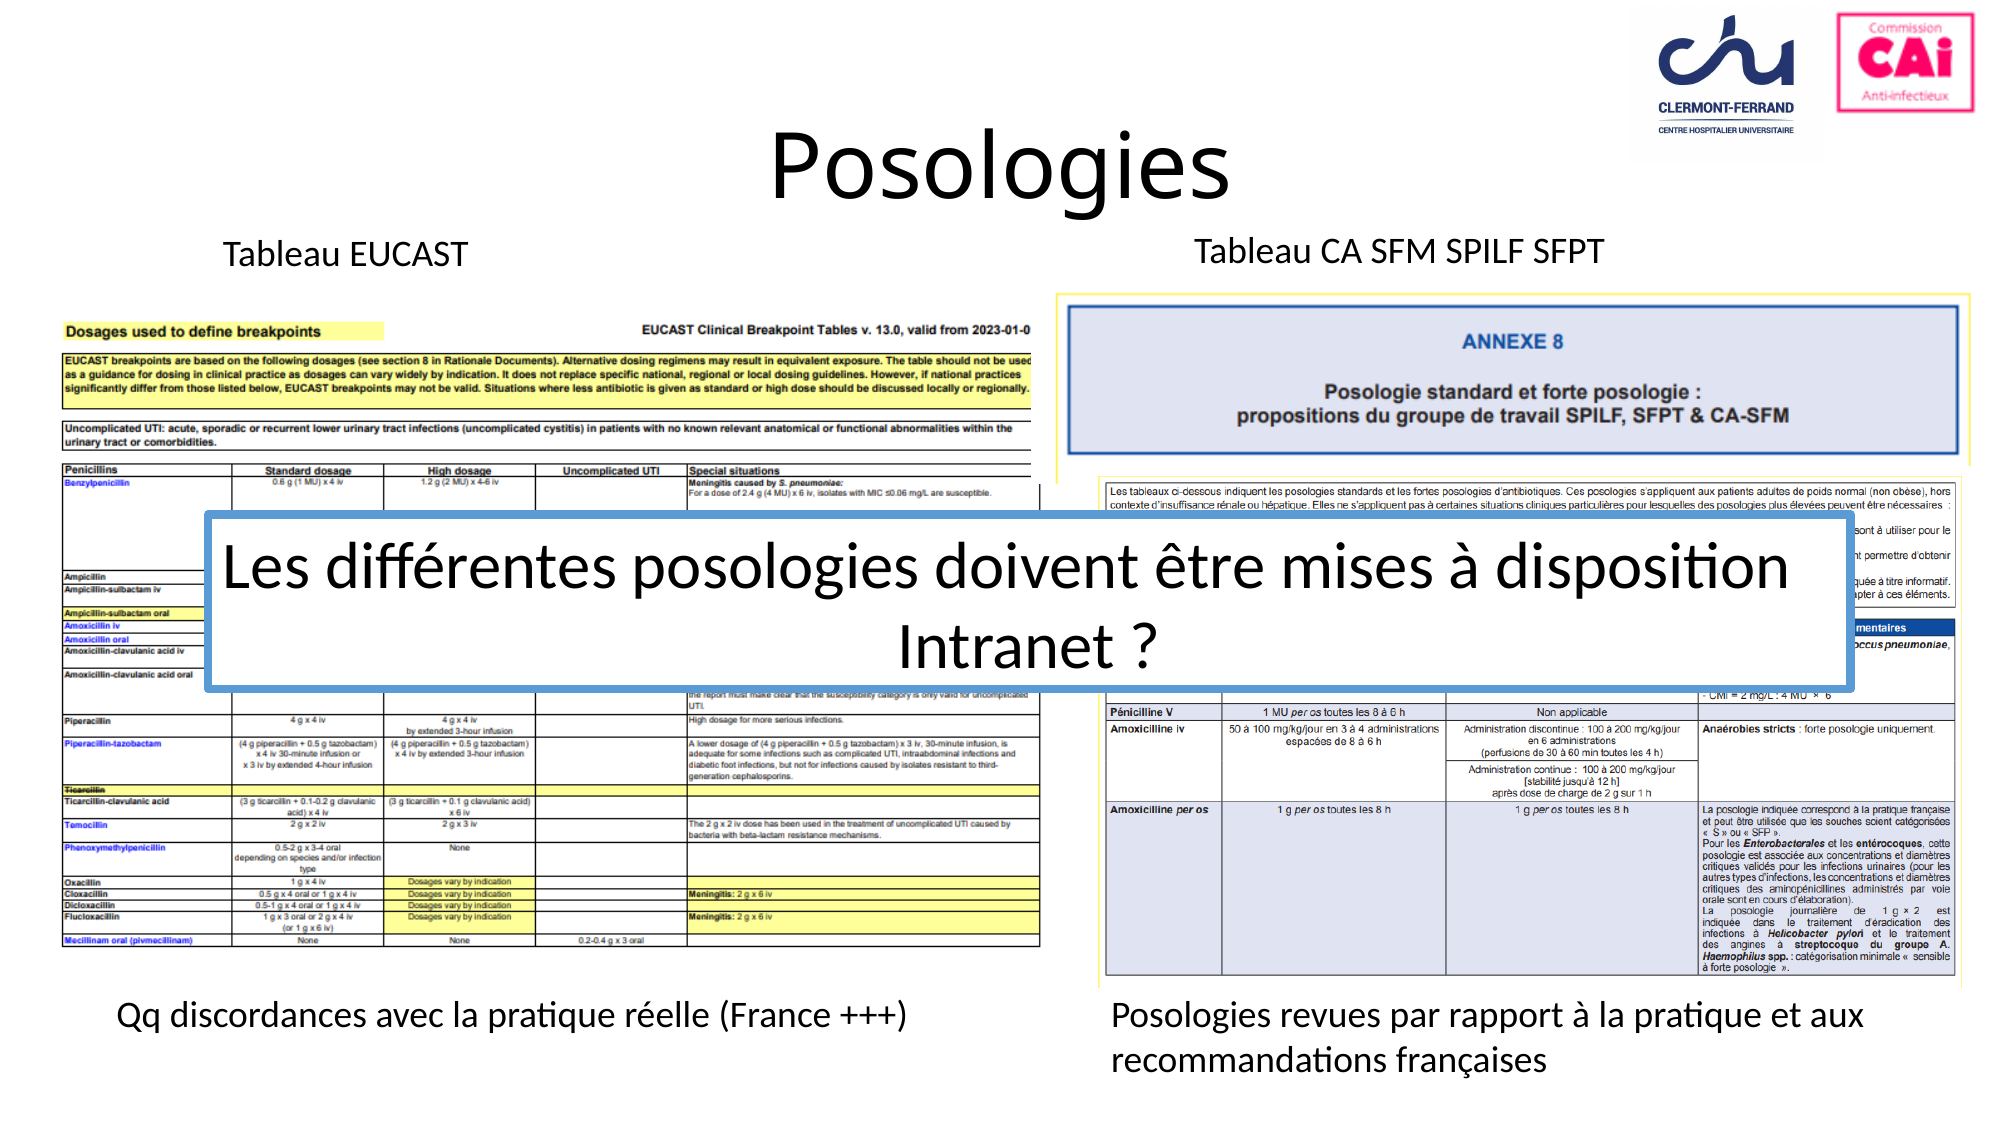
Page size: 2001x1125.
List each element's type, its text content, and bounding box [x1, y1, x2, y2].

title Posologies [137, 59, 1863, 278]
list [47, 308, 1053, 956]
text_box Posologies revues par rapport à la pratique et aux recommandations françaises [1096, 989, 1959, 1087]
text_box Les différentes posologies doivent être mises à disposition Intranet ? [1053, 514, 1081, 690]
text_box Tableau CA SFM SPILF SFPT [1179, 219, 1972, 279]
picture [1628, 3, 1990, 165]
text_box Qq discordances avec la pratique réelle (France +++) [101, 982, 965, 1042]
text_box Tableau EUCAST [208, 221, 1000, 282]
picture [1031, 282, 2000, 989]
